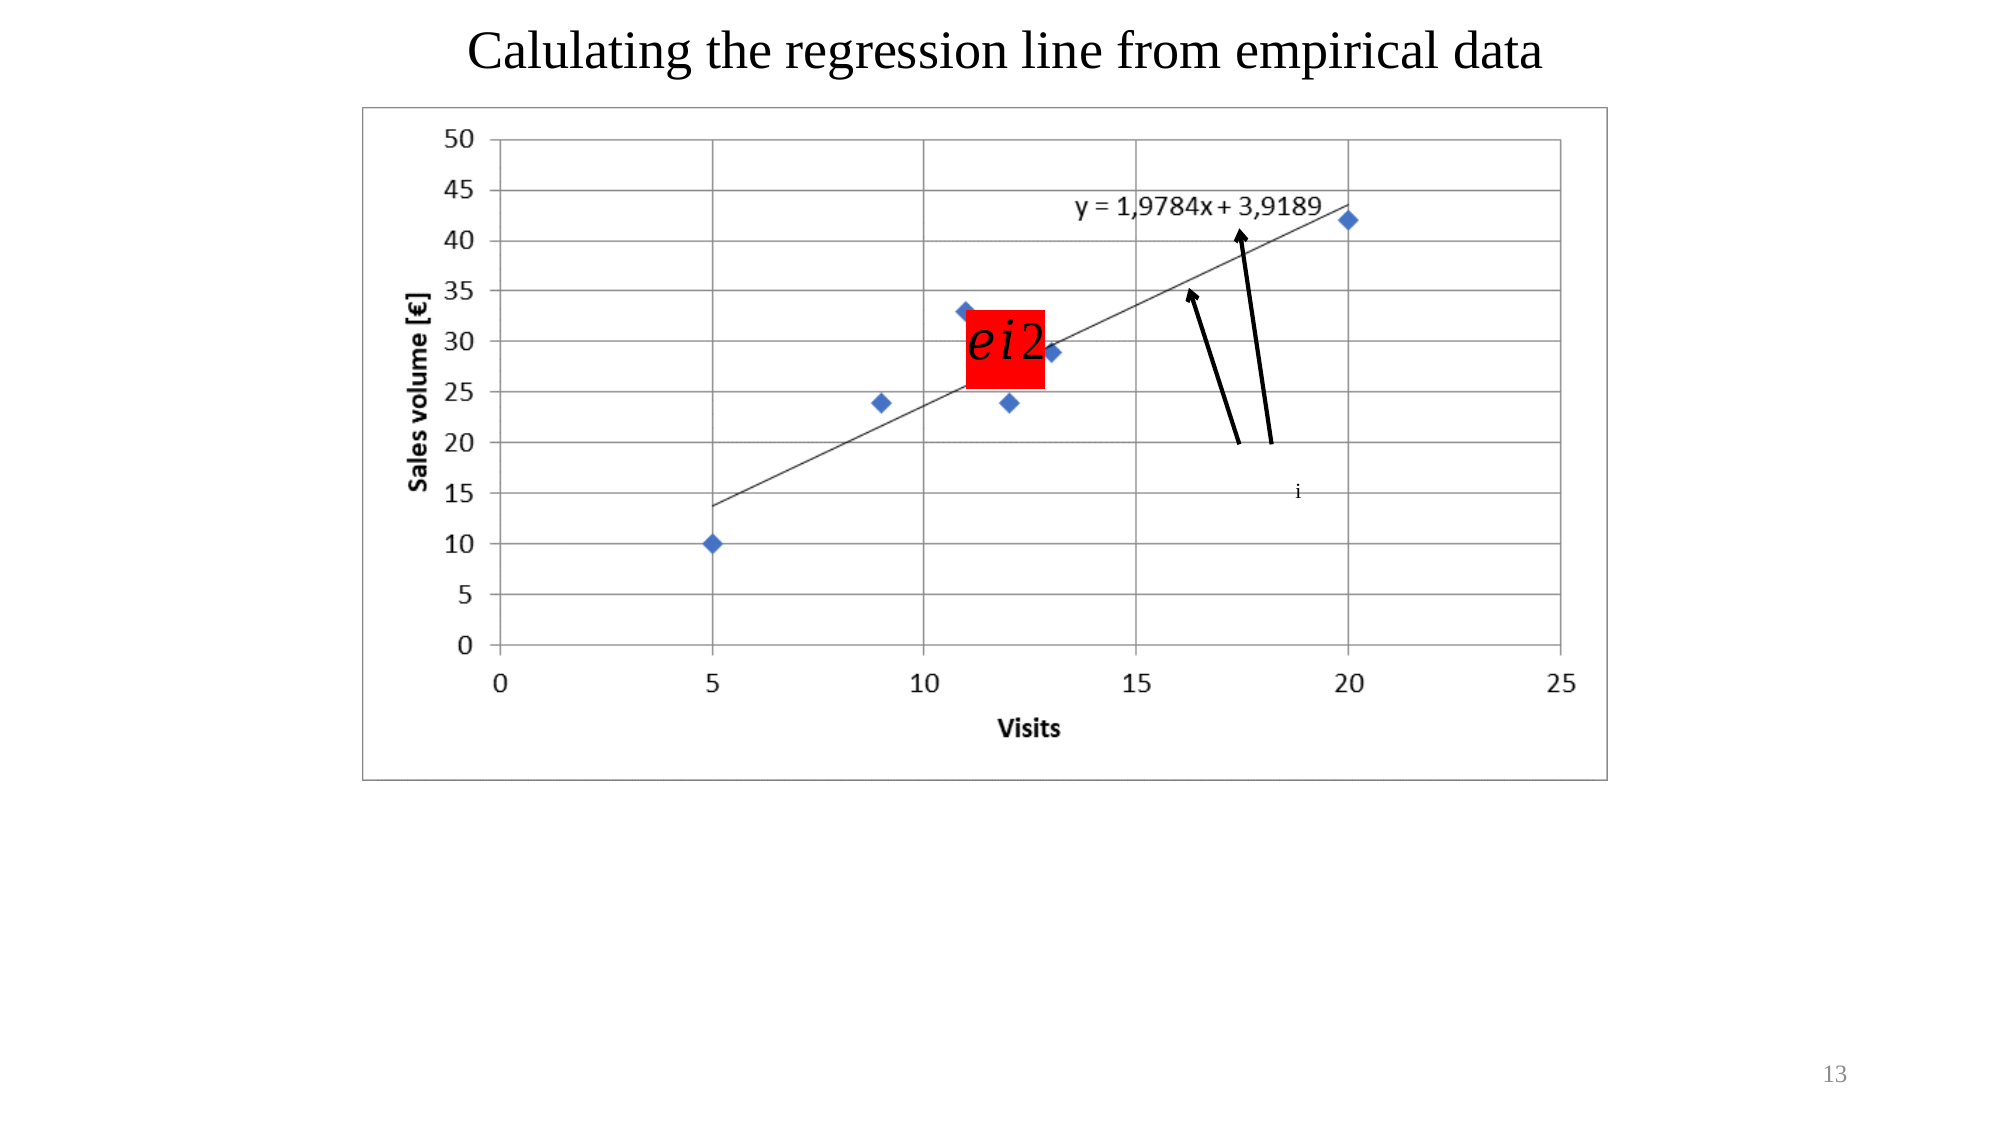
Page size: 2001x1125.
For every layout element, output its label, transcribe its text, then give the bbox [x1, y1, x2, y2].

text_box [1239, 228, 1272, 445]
picture [362, 107, 1608, 781]
slide_number 13 [1412, 1042, 1863, 1103]
text_box Calulating the regression line from empirical data [279, 7, 1733, 114]
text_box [1188, 287, 1239, 445]
